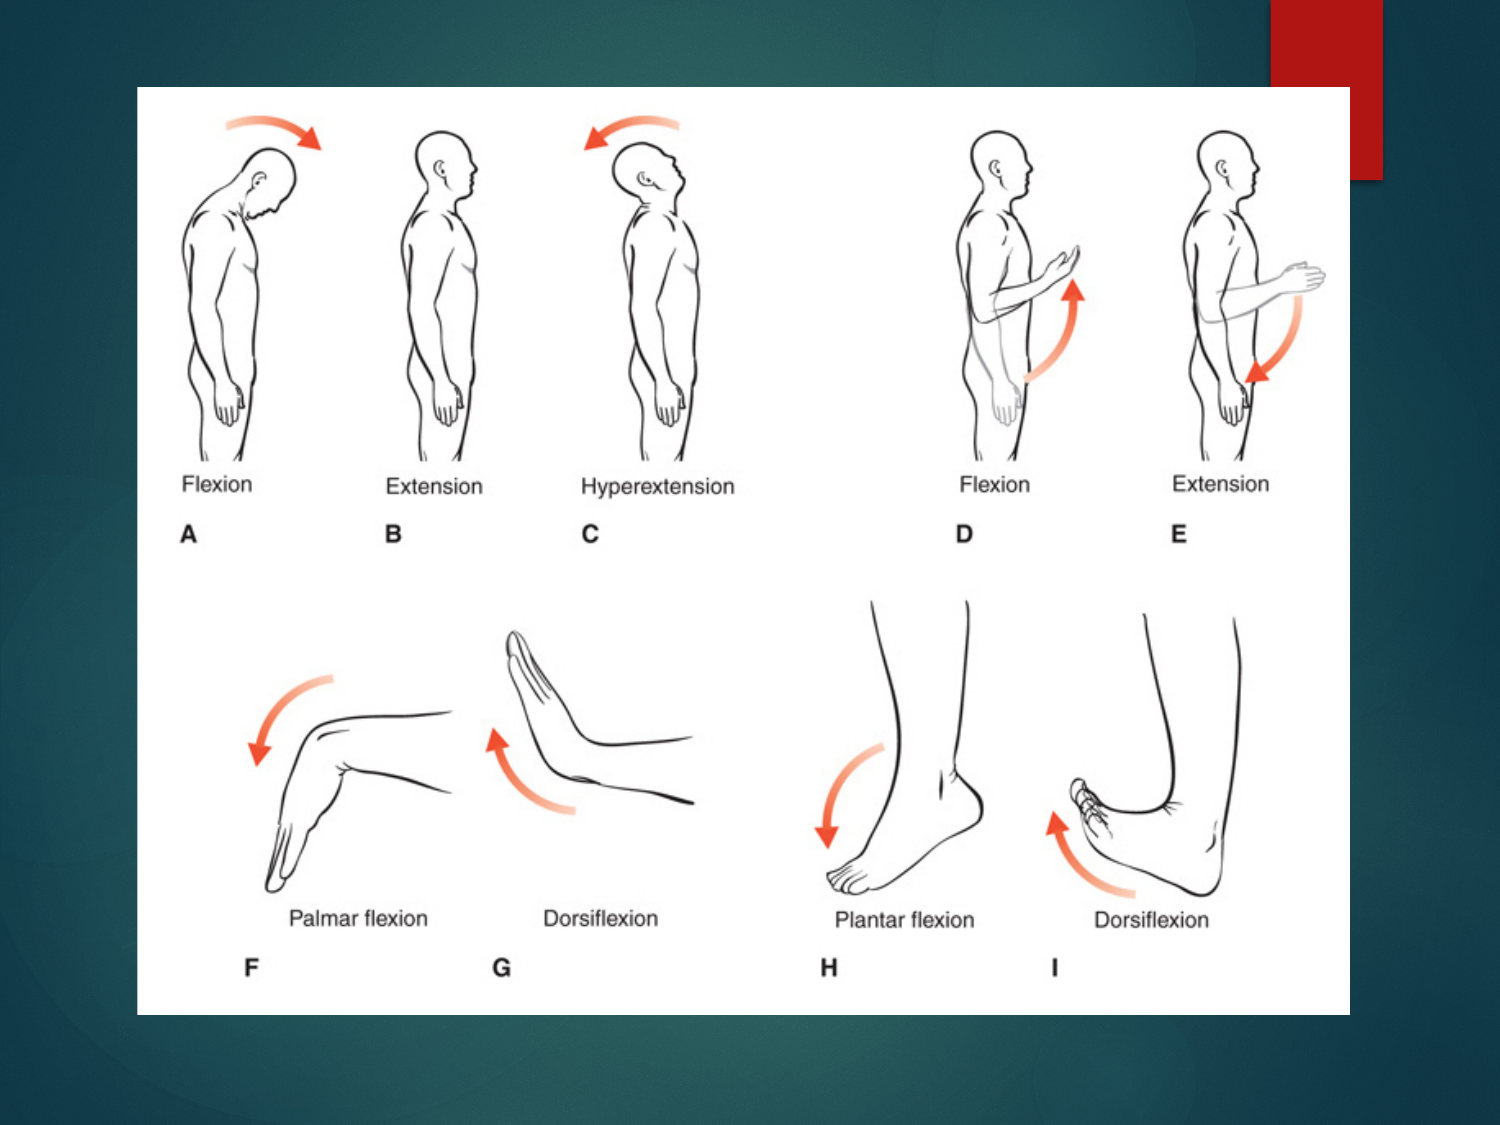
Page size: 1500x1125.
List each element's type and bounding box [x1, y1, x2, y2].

list [137, 87, 1351, 1015]
